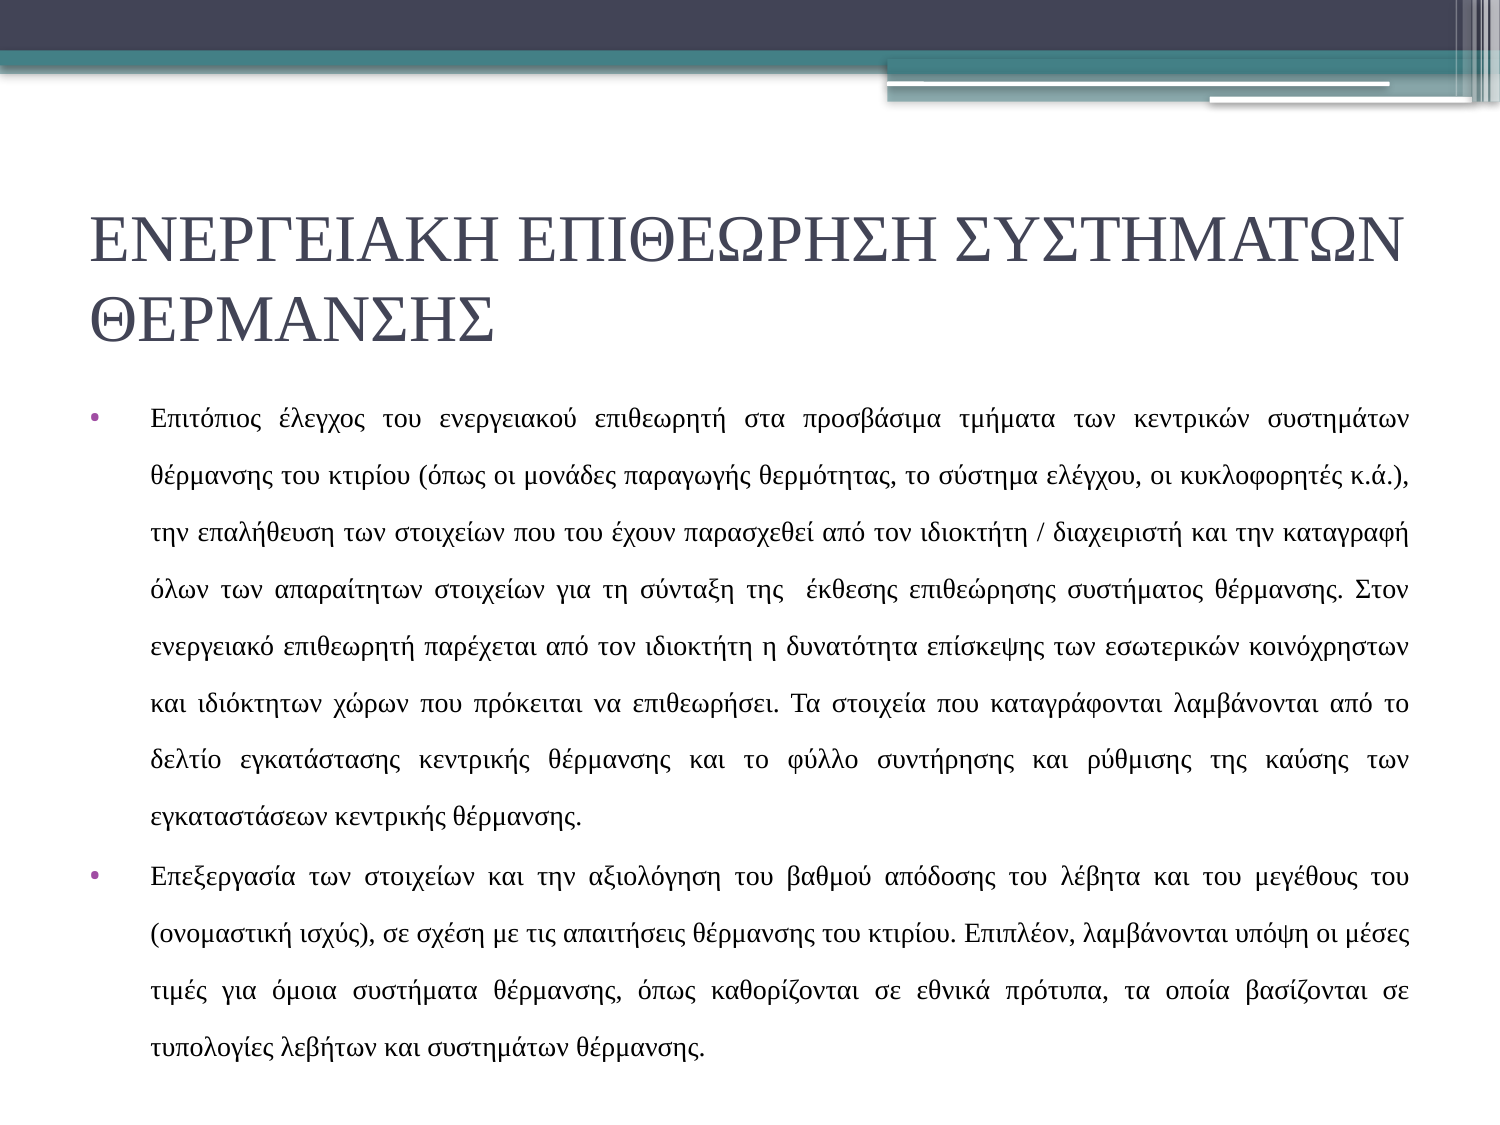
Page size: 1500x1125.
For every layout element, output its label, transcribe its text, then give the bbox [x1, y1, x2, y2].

list Επιτόπιος έλεγχος του ενεργειακού επιθεωρητή στα προσβάσιμα τμήματα των κεντρικών συστημάτων θέρμανσης του κτιρίου (όπως οι μονάδες παραγωγής θερμότητας, το σύστημα ελέγχου, οι κυκλοφορητές κ.ά.), την επαλήθευση των στοιχείων που του έχουν παρασχεθεί από τον ιδιοκτήτη / διαχειριστή και την καταγραφή όλων των απαραίτητων στοιχείων για τη σύνταξη της έκθεσης επιθεώρησης συστήματος θέρμανσης. Στον ενεργειακό επιθεωρητή παρέχεται από τον ιδιοκτήτη η δυνατότητα επίσκεψης των εσωτερικών κοινόχρηστων και ιδιόκτητων χώρων που πρόκειται να επιθεωρήσει. Τα στοιχεία που καταγράφονται λαμβάνονται από το δελτίο εγκατάστασης κεντρικής θέρμανσης και το φύλλο συντήρησης και ρύθμισης της καύσης των εγκαταστάσεων κεντρικής θέρμανσης. Επεξεργασία των στοιχείων και την αξιολόγηση του βαθμού απόδοσης του λέβητα και του μεγέθους του (ονομαστική ισχύς), σε σχέση με τις απαιτήσεις θέρμανσης του κτιρίου. Επιπλέον, λαμβάνονται υπόψη οι μέσες τιμές για όμοια συστήματα θέρμανσης, όπως καθορίζονται σε εθνικά πρότυπα, τα οποία βασίζονται σε τυπολογίες λεβήτων και συστημάτων θέρμανσης. [75, 368, 1425, 1079]
title ΕΝΕΡΓΕΙΑΚΗ ΕΠΙΘΕΩΡΗΣΗ ΣΥΣΤΗΜΑΤΩΝ ΘΕΡΜΑΝΣΗΣ [75, 187, 1425, 363]
